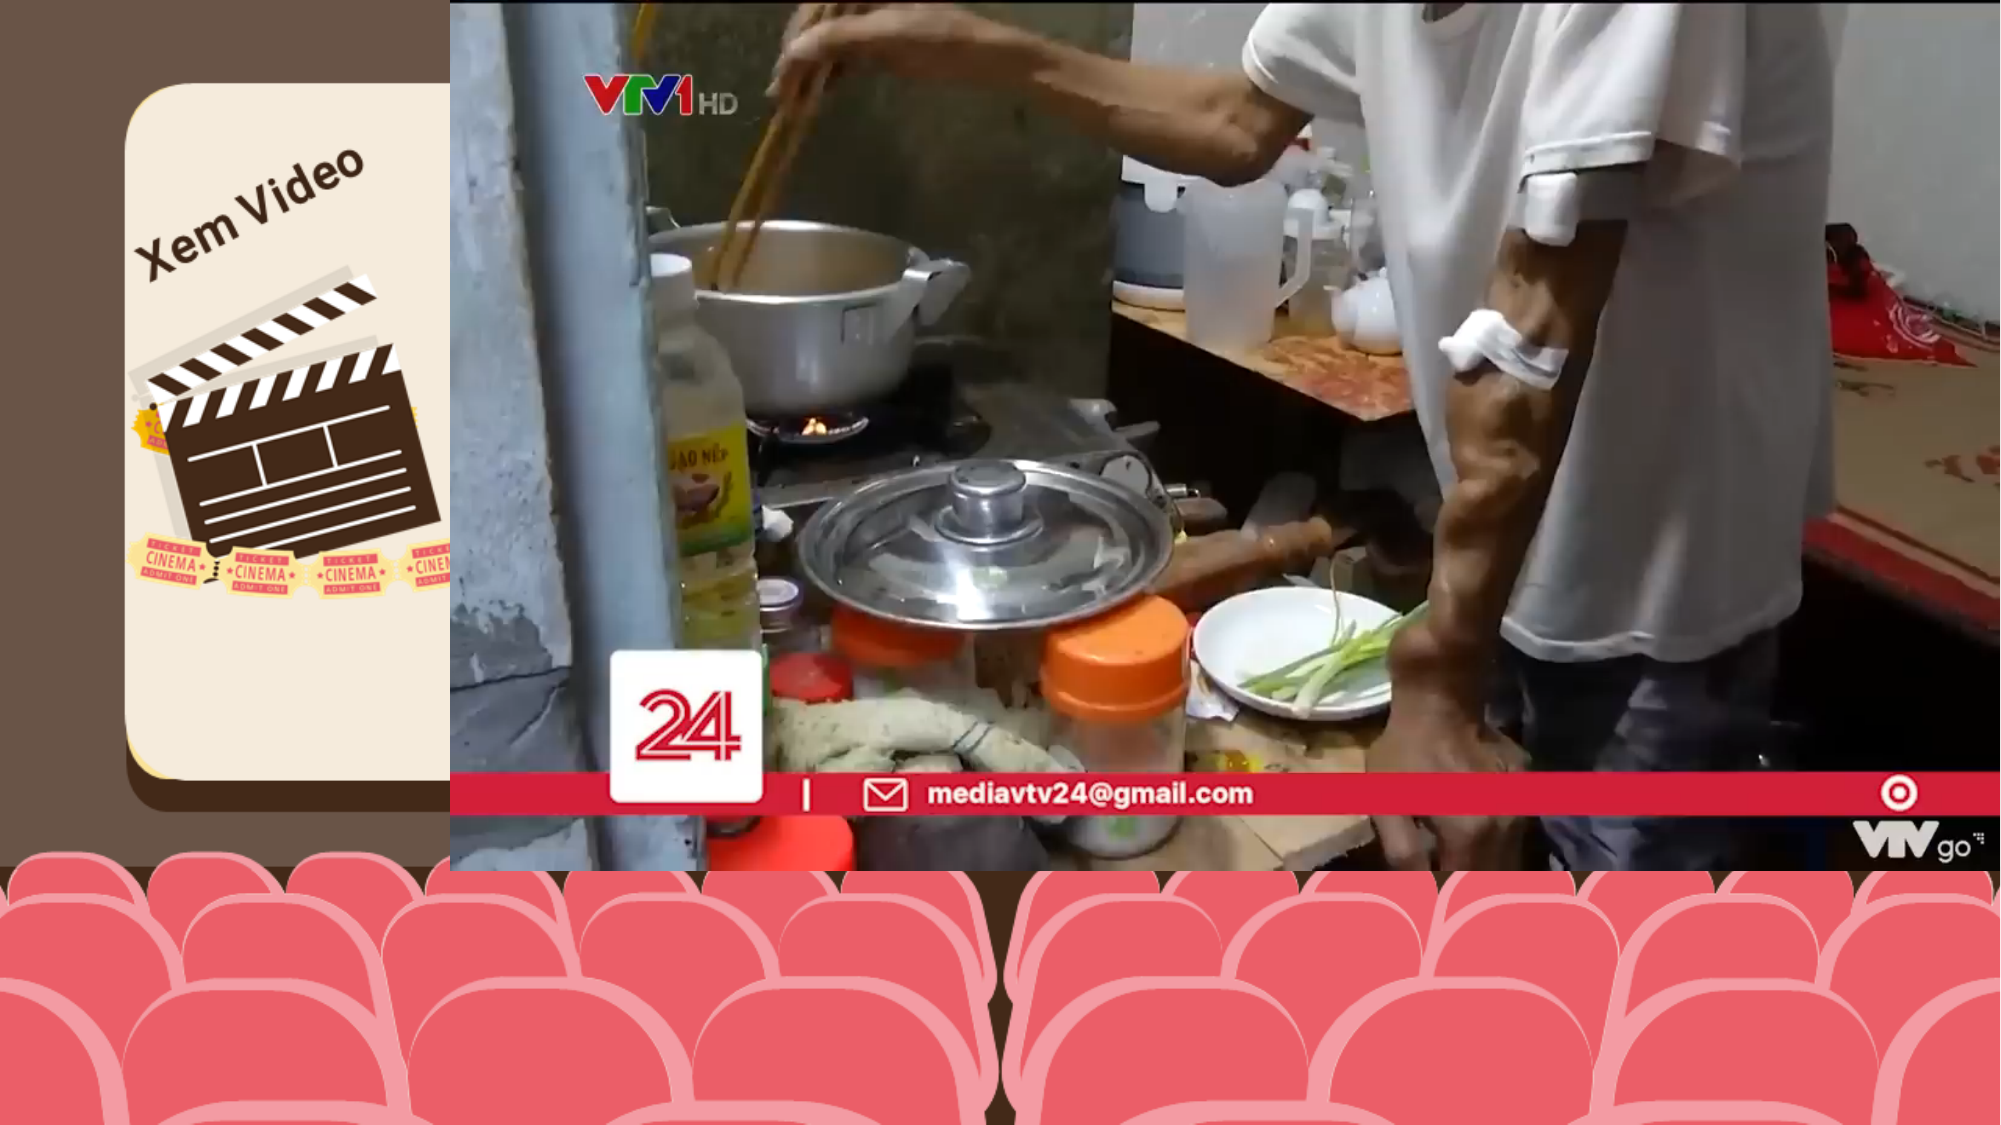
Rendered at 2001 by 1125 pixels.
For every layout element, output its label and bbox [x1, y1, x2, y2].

picture [0, 0, 2001, 1125]
list [449, 0, 2000, 872]
